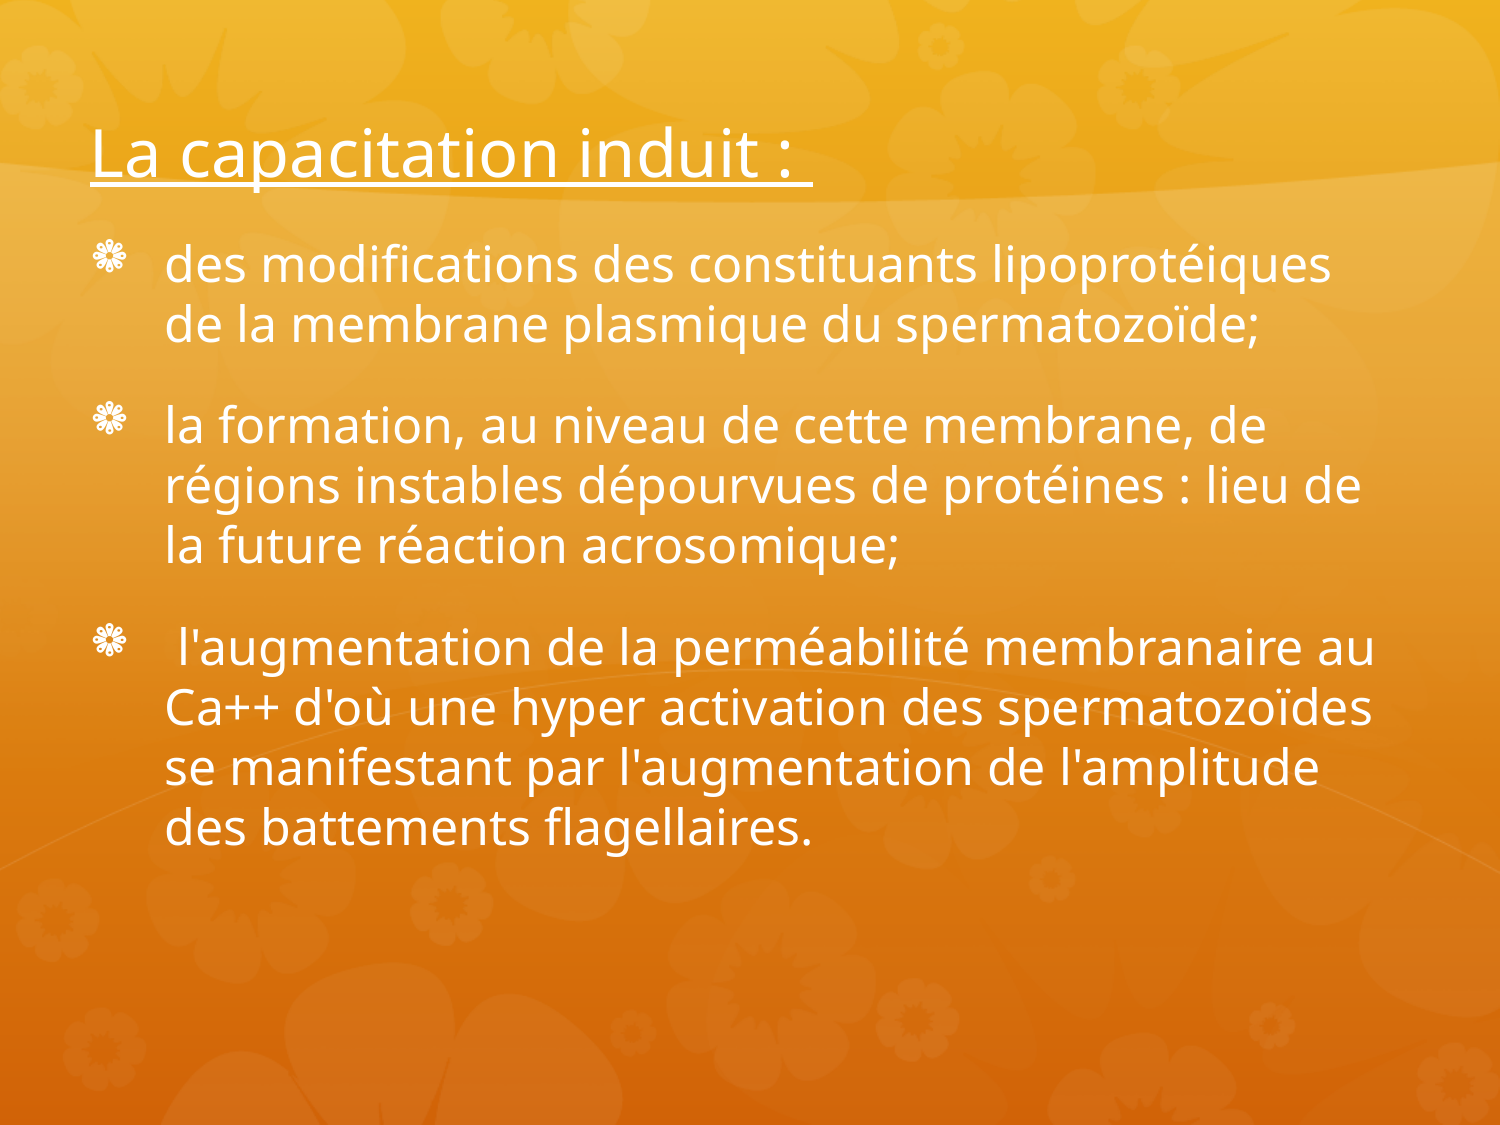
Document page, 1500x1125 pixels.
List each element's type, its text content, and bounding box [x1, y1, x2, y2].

picture [0, 0, 1500, 1125]
list La capacitation induit : des modifications des constituants lipoprotéiques de la membrane plasmique du spermatozoïde; la formation, au niveau de cette membrane, de régions instables dépourvues de protéines : lieu de la future réaction acrosomique; l'augmentation de la perméabilité membranaire au Ca++ d'où une hyper activation des spermatozoïdes se manifestant par l'augmentation de l'amplitude des battements flagellaires. [74, 102, 1412, 1037]
